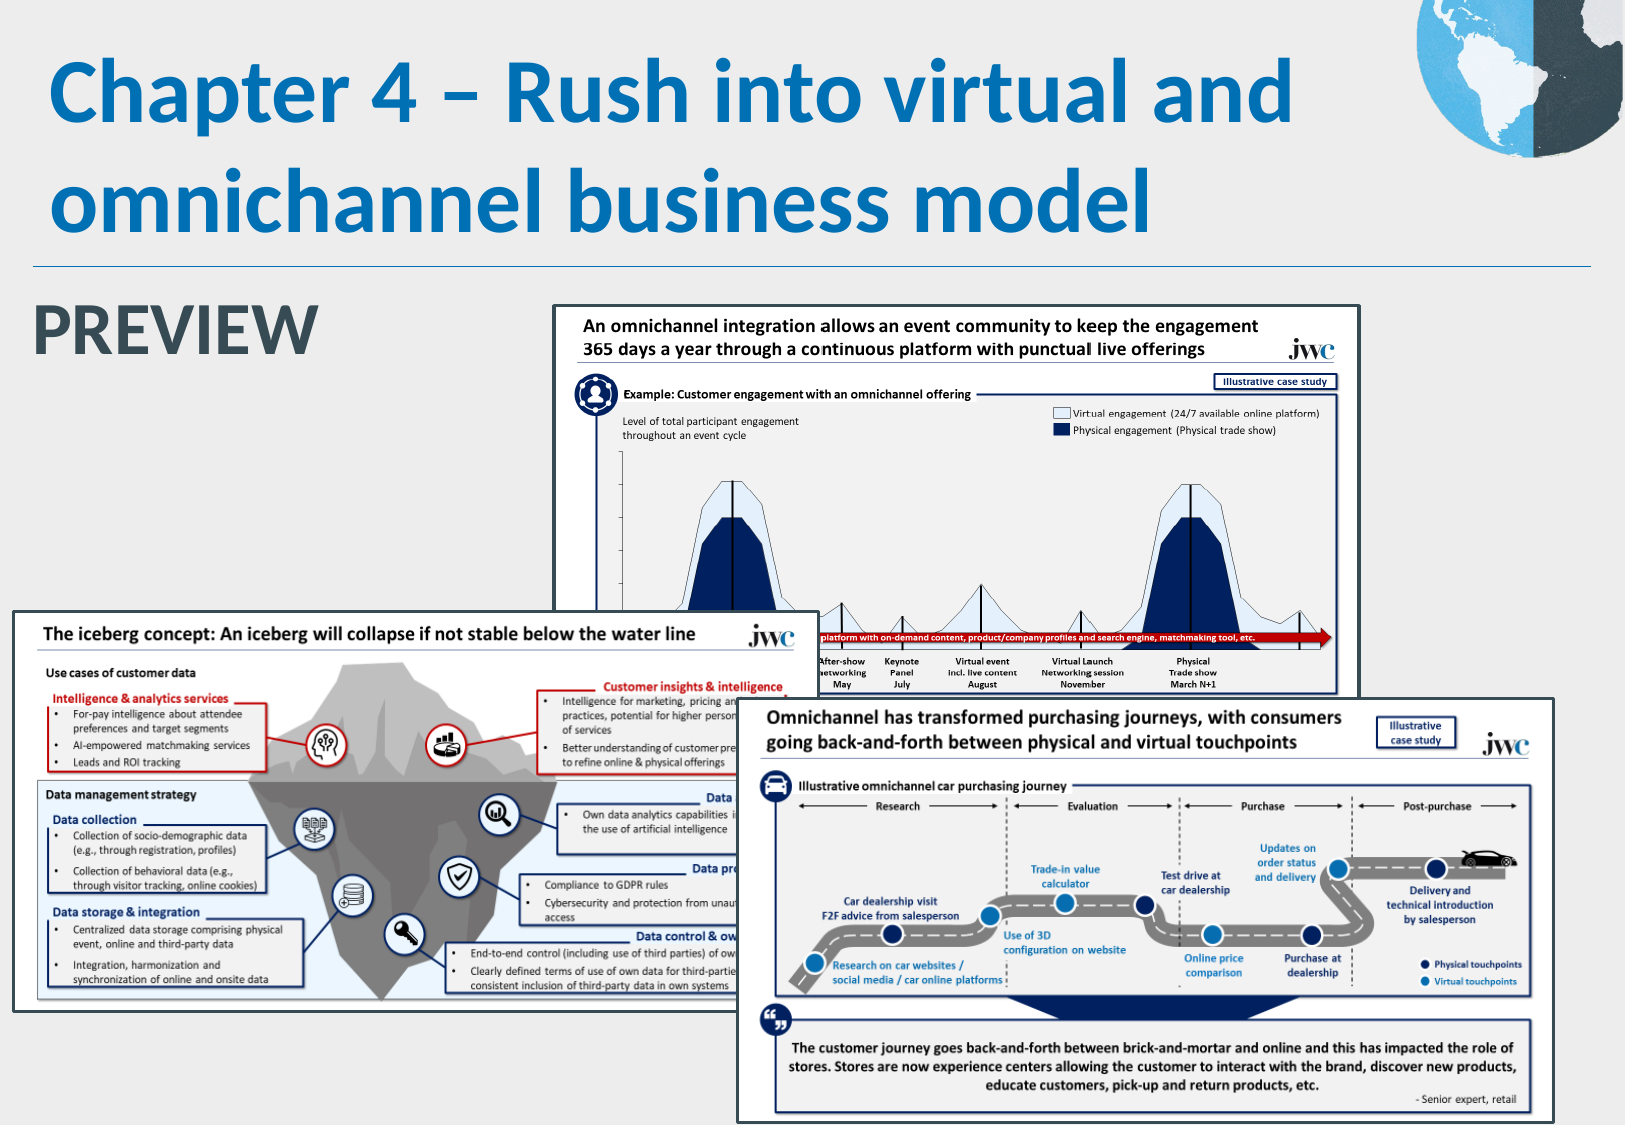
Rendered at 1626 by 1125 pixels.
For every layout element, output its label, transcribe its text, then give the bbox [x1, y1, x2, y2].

picture [1398, 0, 1623, 168]
text_box Chapter 4 – Rush into virtual and omnichannel business model [34, 23, 1399, 258]
text_box PREVIEW [0, 272, 471, 378]
picture [14, 307, 1552, 1121]
